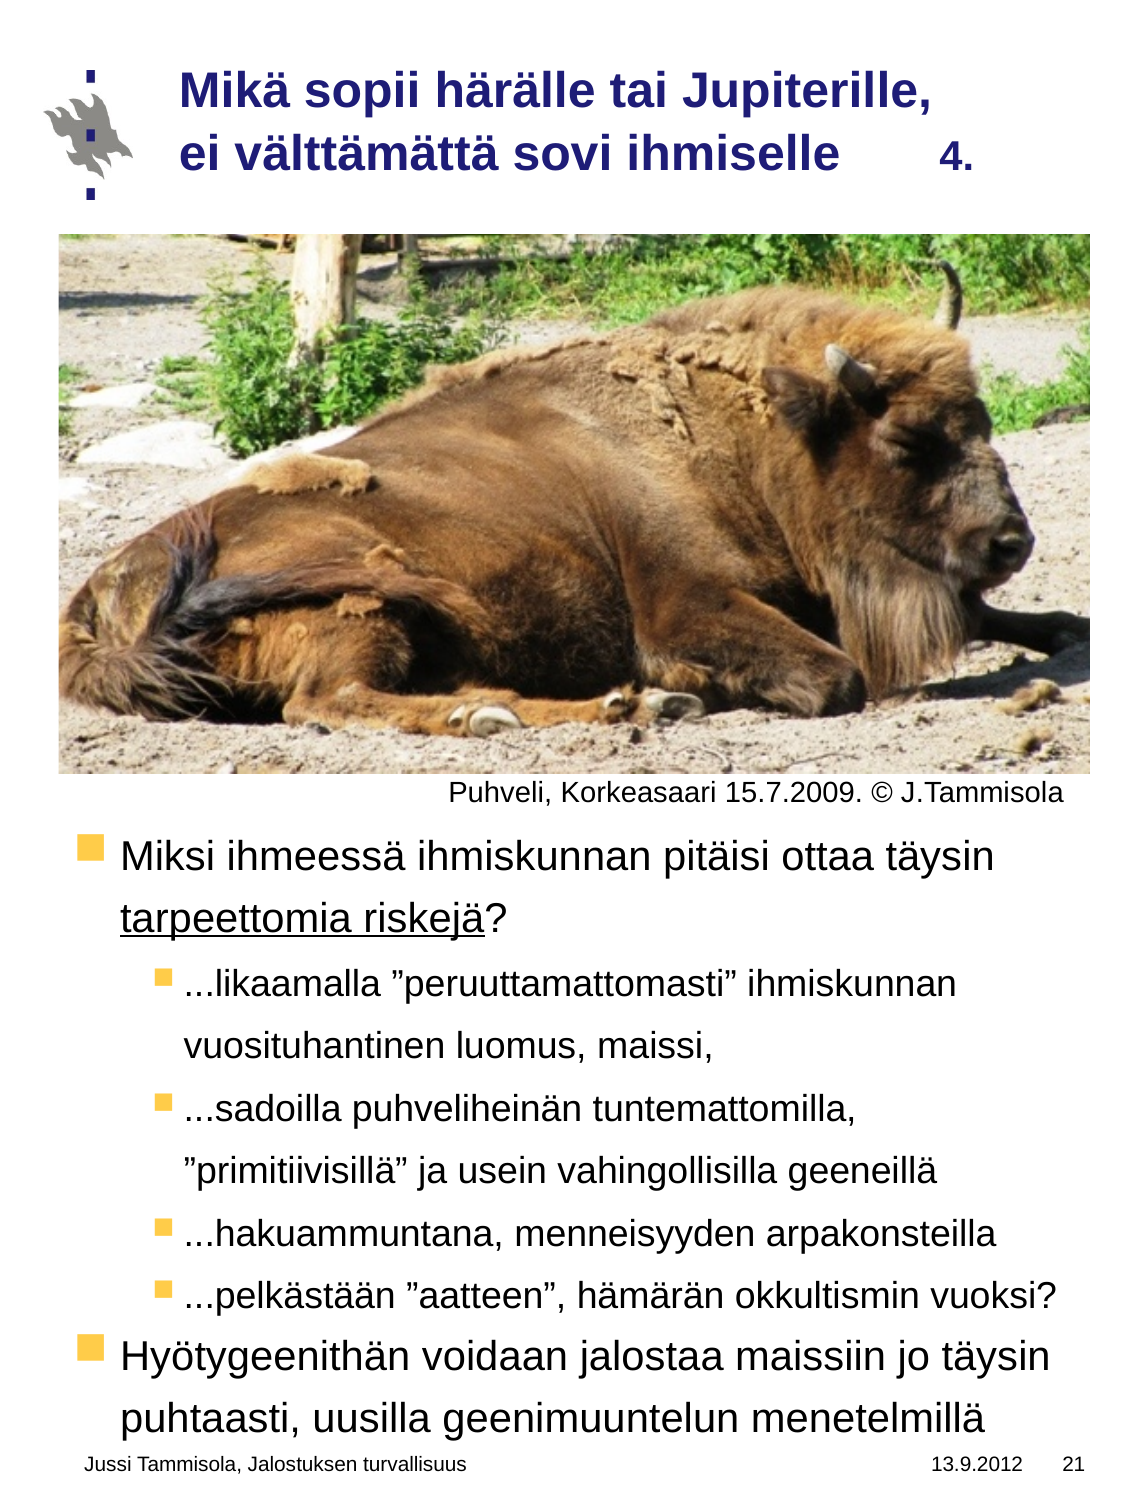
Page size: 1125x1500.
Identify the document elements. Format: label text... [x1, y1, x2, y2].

text_box Puhveli, Korkeasaari 15.7.2009. © J.Tammisola [433, 782, 1086, 817]
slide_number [859, 1442, 1022, 1487]
footer Jussi Tammisola, Jalostuksen turvallisuus [83, 1442, 856, 1487]
picture [43, 70, 133, 200]
slide_number 21 [1022, 1442, 1086, 1487]
picture [58, 234, 1091, 774]
list Miksi ihmeessä ihmiskunnan pitäisi ottaa täysin tarpeettomia riskejä? ...likaamalla ”peruuttamattomasti” ihmiskunnan vuosituhantinen luomus, maissi, ...sadoilla puhveliheinän tuntemattomilla, ”primitiivisillä” ja usein vahingollisilla geeneillä ...hakuammuntana, menneisyyden arpakonsteilla ...pelkästään ”aatteen”, hämärän okkultismin vuoksi? Hyötygeenithän voidaan jalostaa maissiin jo täysin puhtaasti, uusilla geenimuuntelun menetelmillä [58, 808, 1091, 1383]
title Mikä sopii härälle tai Jupiterille, ei välttämättä sovi ihmiselle 4. [163, 34, 1088, 188]
